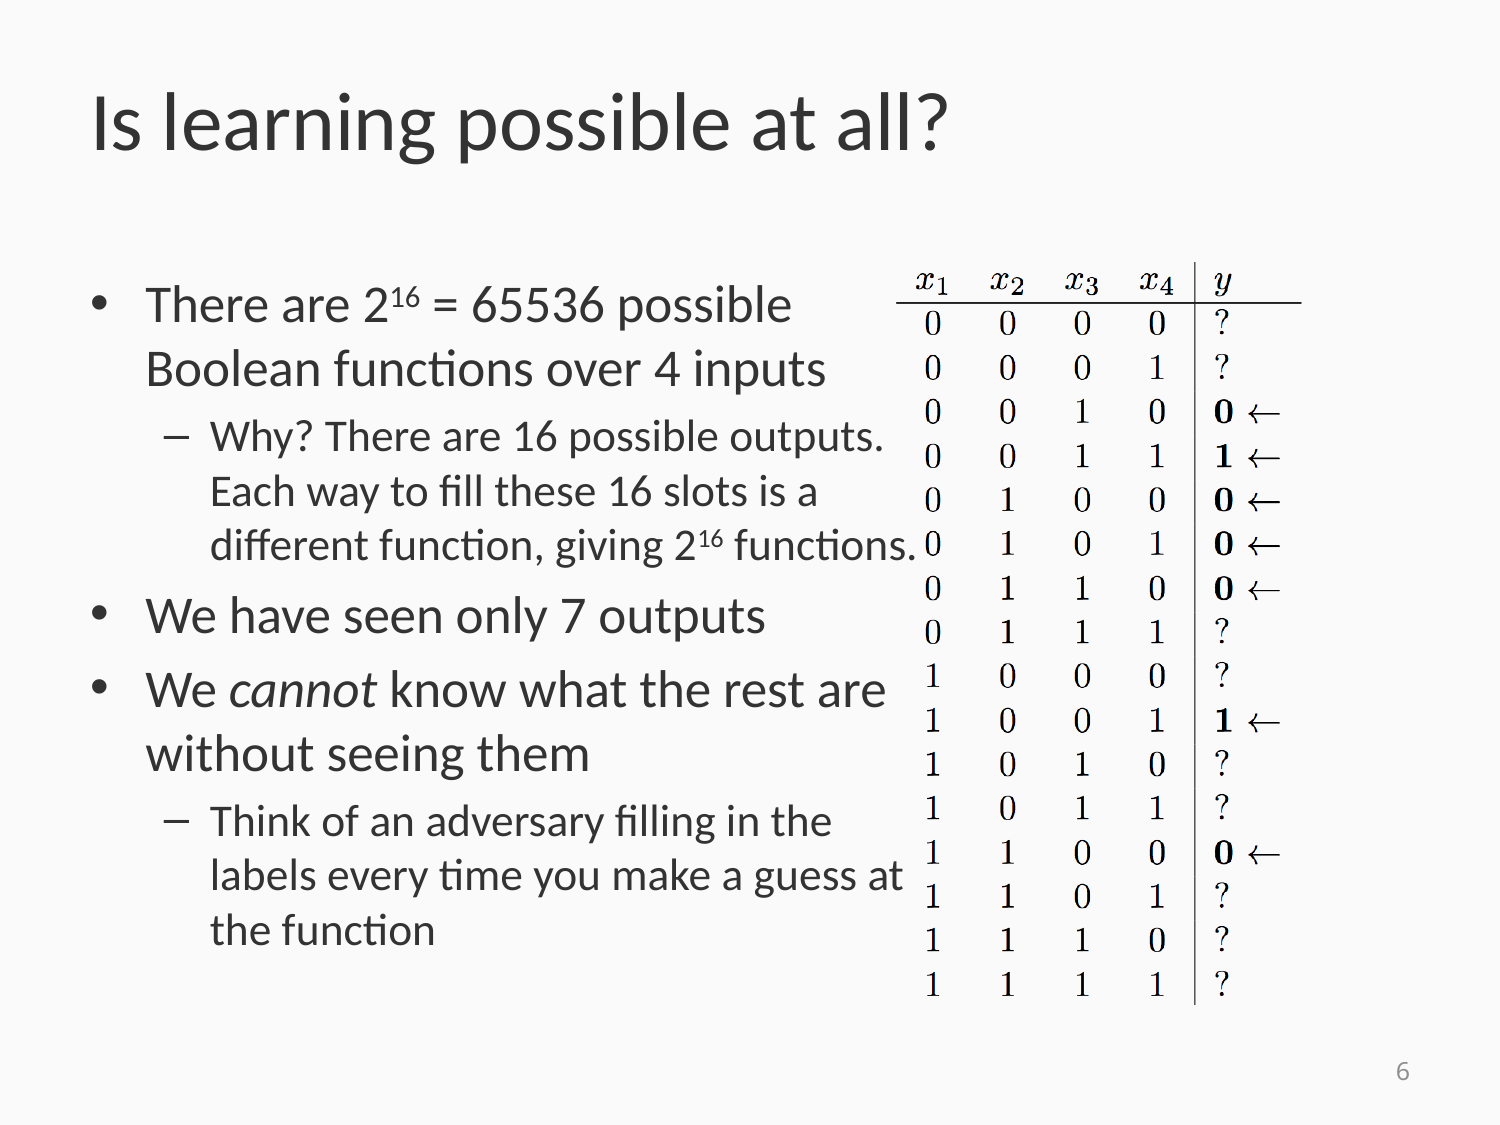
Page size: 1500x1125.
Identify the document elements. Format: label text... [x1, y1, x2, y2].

list There are 216 = 65536 possible Boolean functions over 4 inputs Why? There are 16 possible outputs. Each way to fill these 16 slots is a different function, giving 216 functions. We have seen only 7 outputs We cannot know what the rest are without seeing them Think of an adversary filling in the labels every time you make a guess at the function [75, 262, 760, 1005]
title Is learning possible at all? [75, 23, 1425, 211]
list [762, 262, 1426, 1006]
slide_number 6 [1074, 1042, 1425, 1103]
